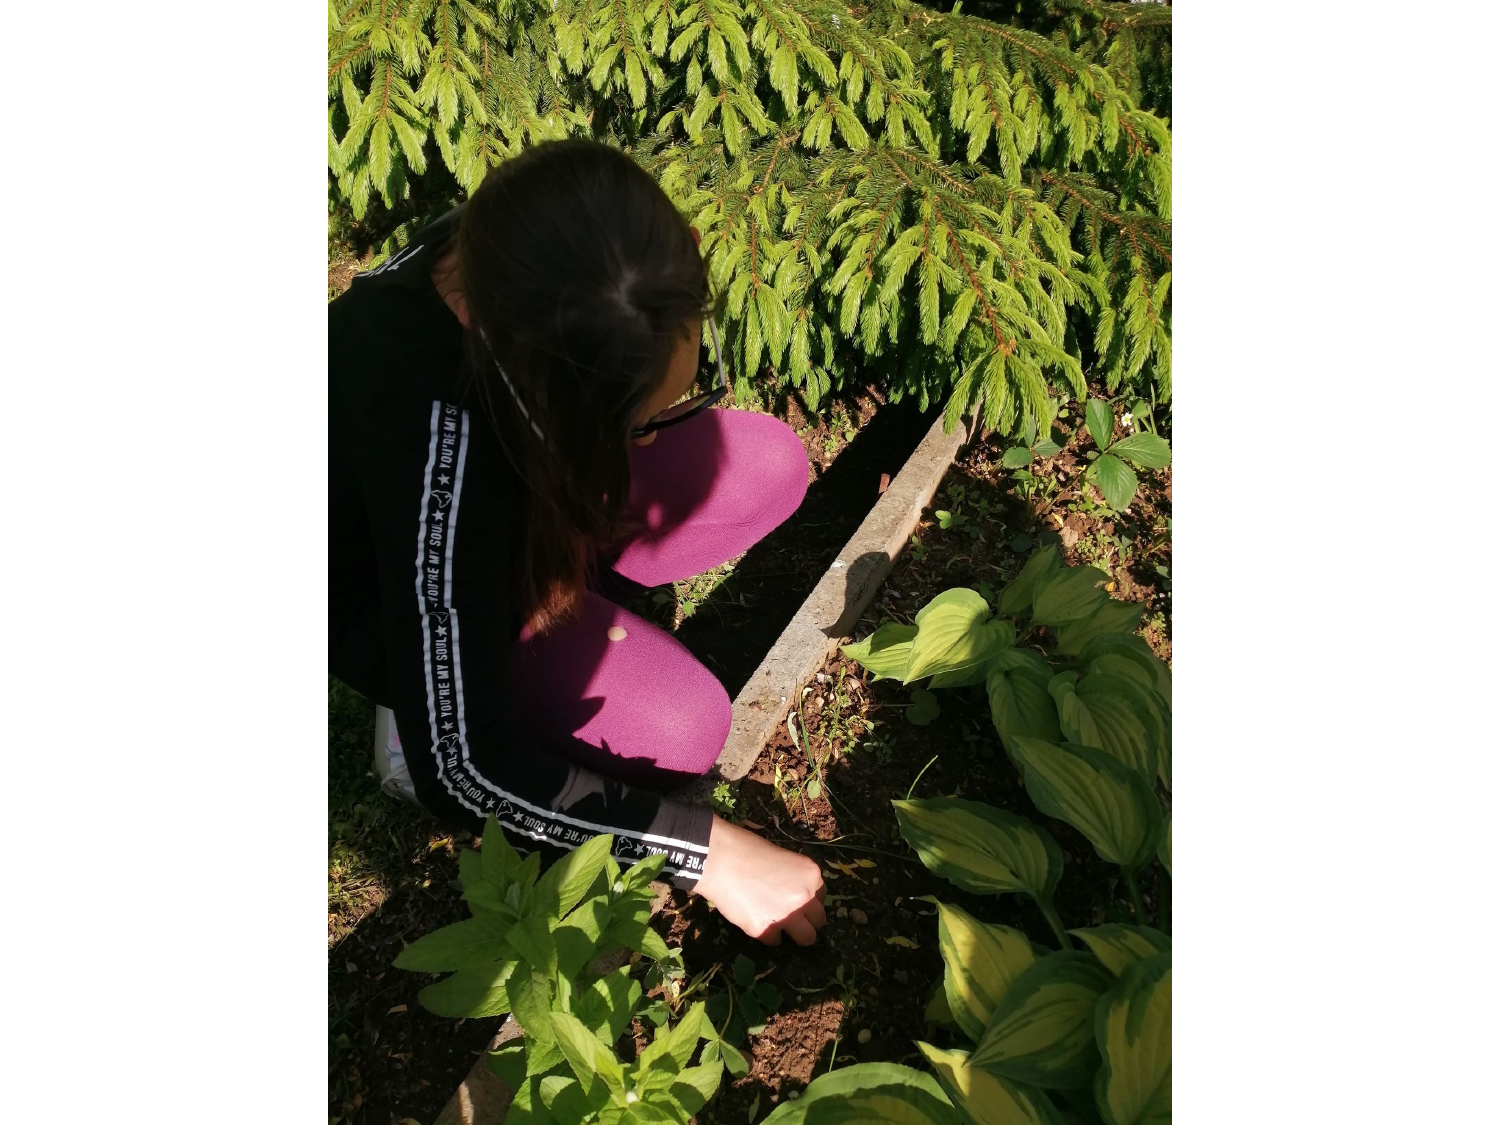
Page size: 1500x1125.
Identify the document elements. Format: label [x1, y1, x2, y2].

picture [327, 0, 1173, 1125]
